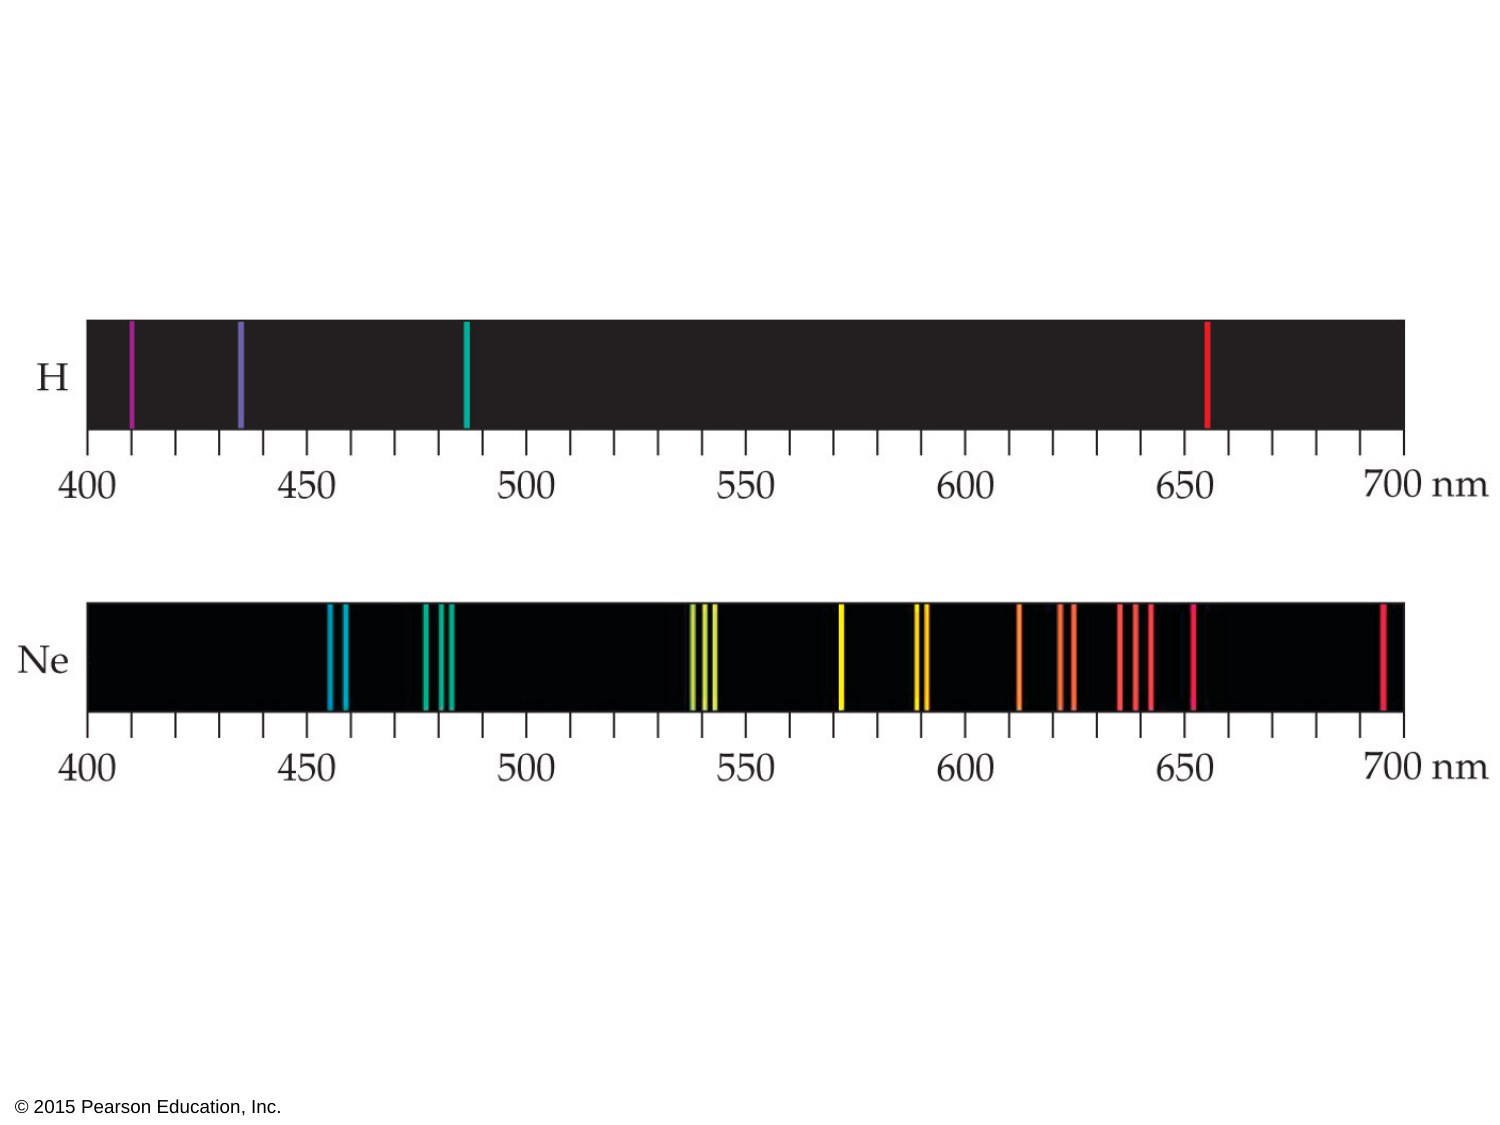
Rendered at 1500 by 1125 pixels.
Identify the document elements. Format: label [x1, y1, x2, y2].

picture [6, 308, 1500, 786]
